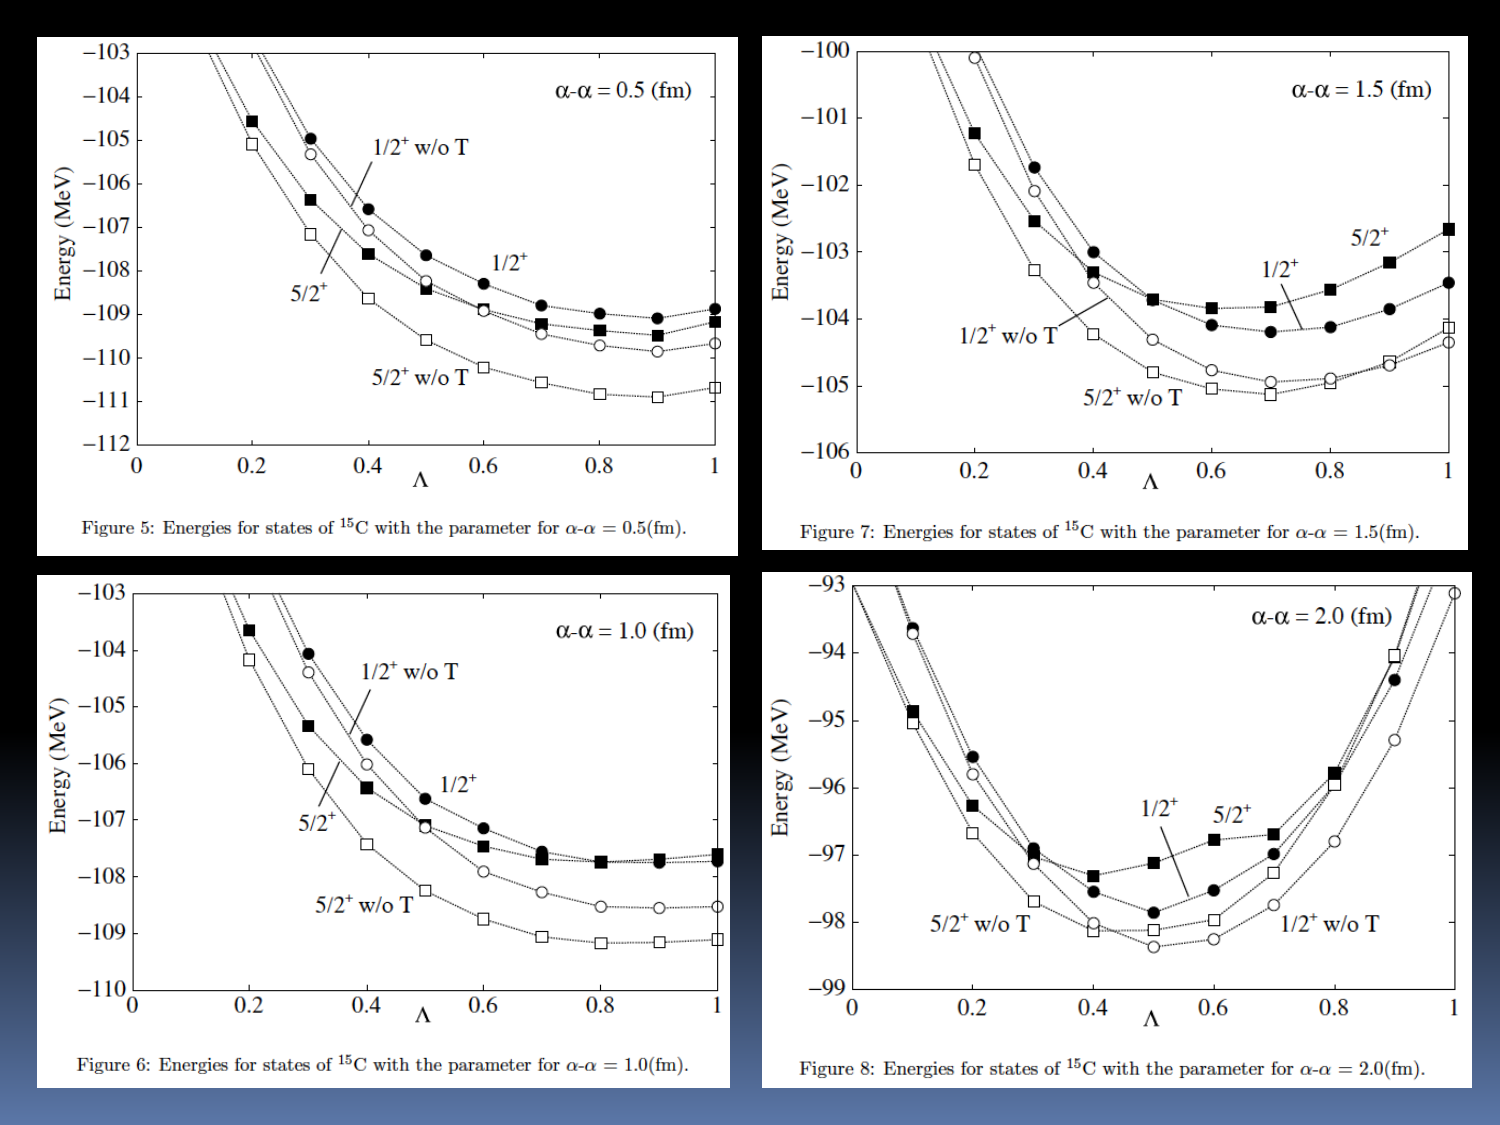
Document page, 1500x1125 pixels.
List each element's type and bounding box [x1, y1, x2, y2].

picture [36, 575, 730, 1088]
picture [761, 35, 1468, 551]
picture [762, 571, 1473, 1088]
picture [37, 36, 738, 557]
